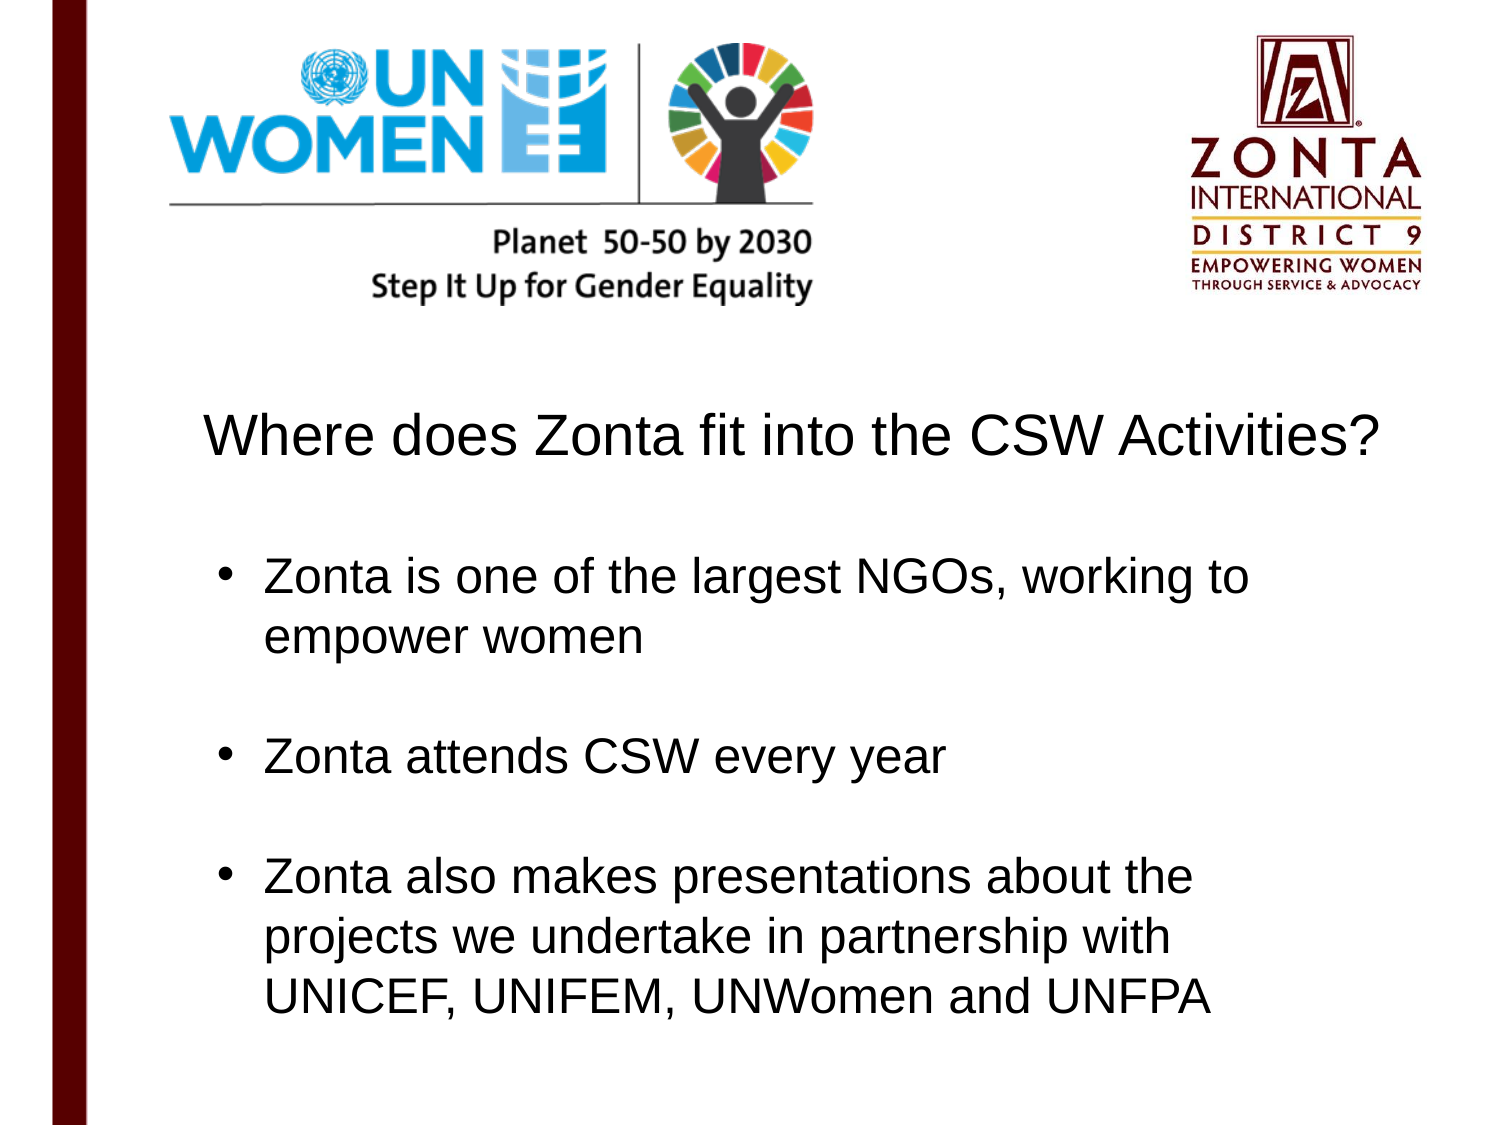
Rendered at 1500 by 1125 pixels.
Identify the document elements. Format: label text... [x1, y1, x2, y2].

picture [0, 0, 815, 1125]
text_box Zonta is one of the largest NGOs, working to empower women Zonta attends CSW every year Zonta also makes presentations about the projects we undertake in partnership with UNICEF, UNIFEM, UNWomen and UNFPA [202, 536, 1382, 1031]
text_box Where does Zonta fit into the CSW Activities? [189, 389, 1398, 535]
picture [1162, 18, 1450, 307]
